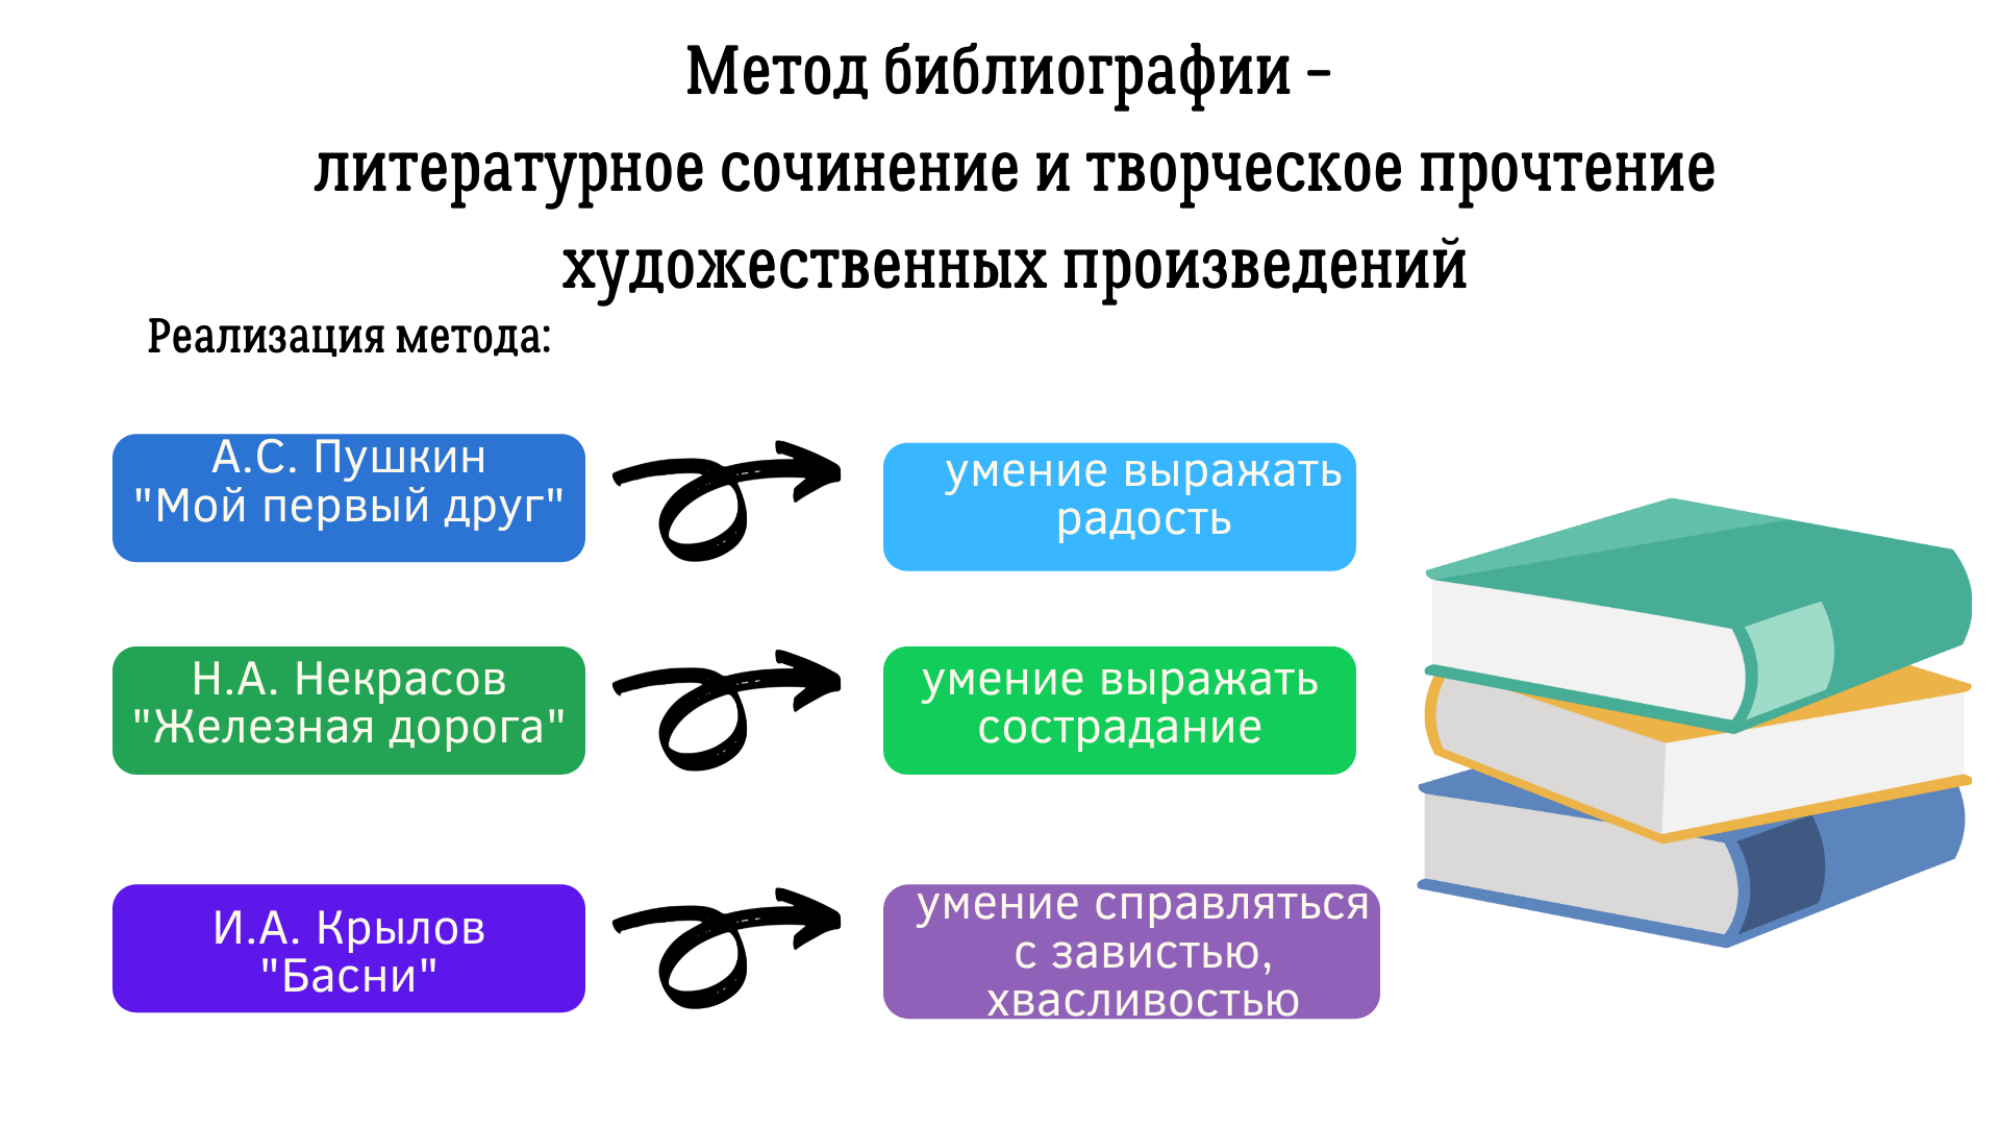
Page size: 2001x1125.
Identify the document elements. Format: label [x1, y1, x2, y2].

list [0, 0, 2000, 1125]
